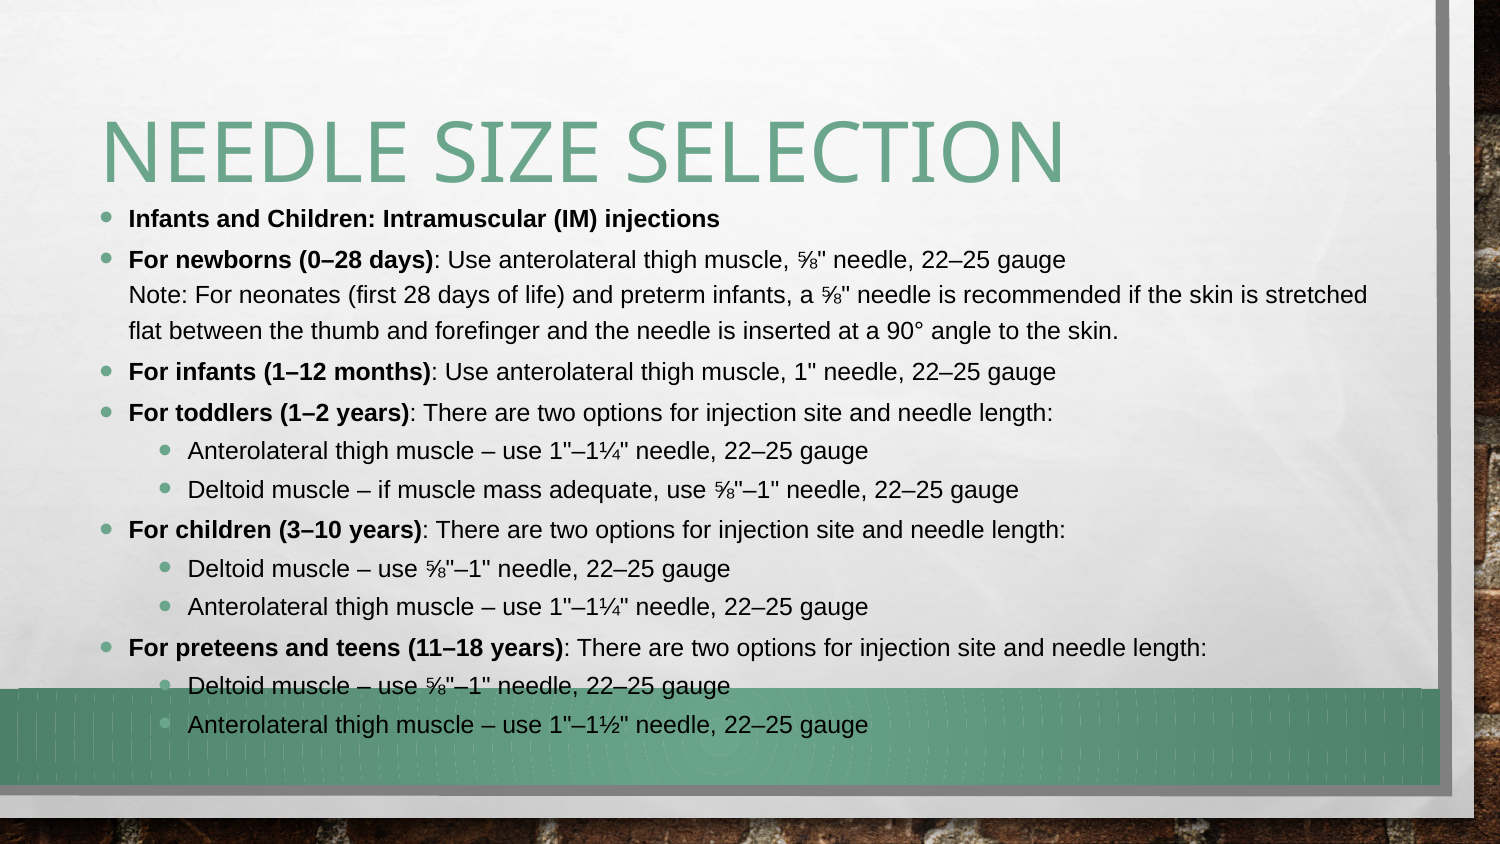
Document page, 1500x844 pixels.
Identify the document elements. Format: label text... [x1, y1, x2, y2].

picture [0, 0, 1500, 844]
title Needle size selection [84, 84, 1364, 189]
list Infants and Children: Intramuscular (IM) injections For newborns (0–28 days): Use anterolateral thigh muscle, ⅝" needle, 22–25 gauge Note: For neonates (first 28 days of life) and preterm infants, a ⅝" needle is recommended if the skin is stretched flat between the thumb and forefinger and the needle is inserted at a 90° angle to the skin. For infants (1–12 months): Use anterolateral thigh muscle, 1" needle, 22–25 gauge For toddlers (1–2 years): There are two options for injection site and needle length: Anterolateral thigh muscle – use 1"–1¼" needle, 22–25 gauge Deltoid muscle – if muscle mass adequate, use ⅝"–1" needle, 22–25 gauge For children (3–10 years): There are two options for injection site and needle length: Deltoid muscle – use ⅝"–1" needle, 22–25 gauge Anterolateral thigh muscle – use 1"–1¼" needle, 22–25 gauge For preteens and teens (11–18 years): There are two options for injection site and needle length: Deltoid muscle – use ⅝"–1" needle, 22–25 gauge Anterolateral thigh muscle – use 1"–1½" needle, 22–25 gauge [84, 189, 1387, 757]
